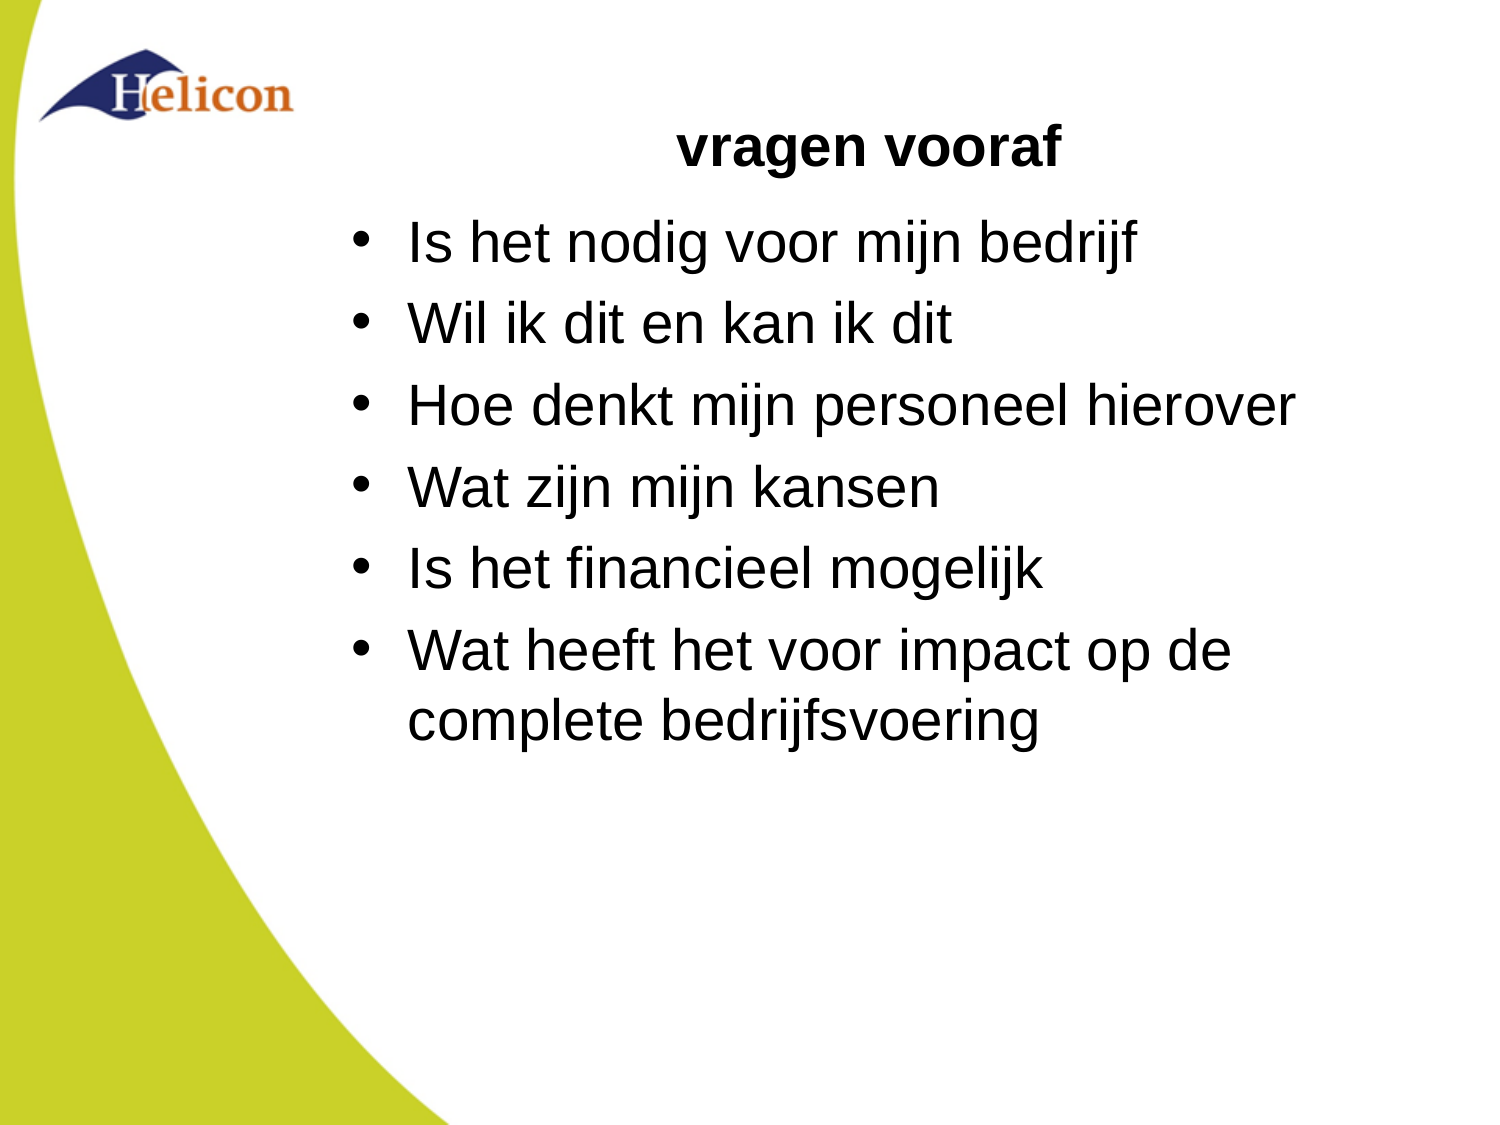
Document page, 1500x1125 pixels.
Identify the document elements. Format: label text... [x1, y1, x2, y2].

picture [0, 0, 1500, 1125]
title vragen vooraf [324, 54, 1415, 161]
list Is het nodig voor mijn bedrijf Wil ik dit en kan ik dit Hoe denkt mijn personeel hierover Wat zijn mijn kansen Is het financieel mogelijk Wat heeft het voor impact op de complete bedrijfsvoering [336, 196, 1425, 1005]
